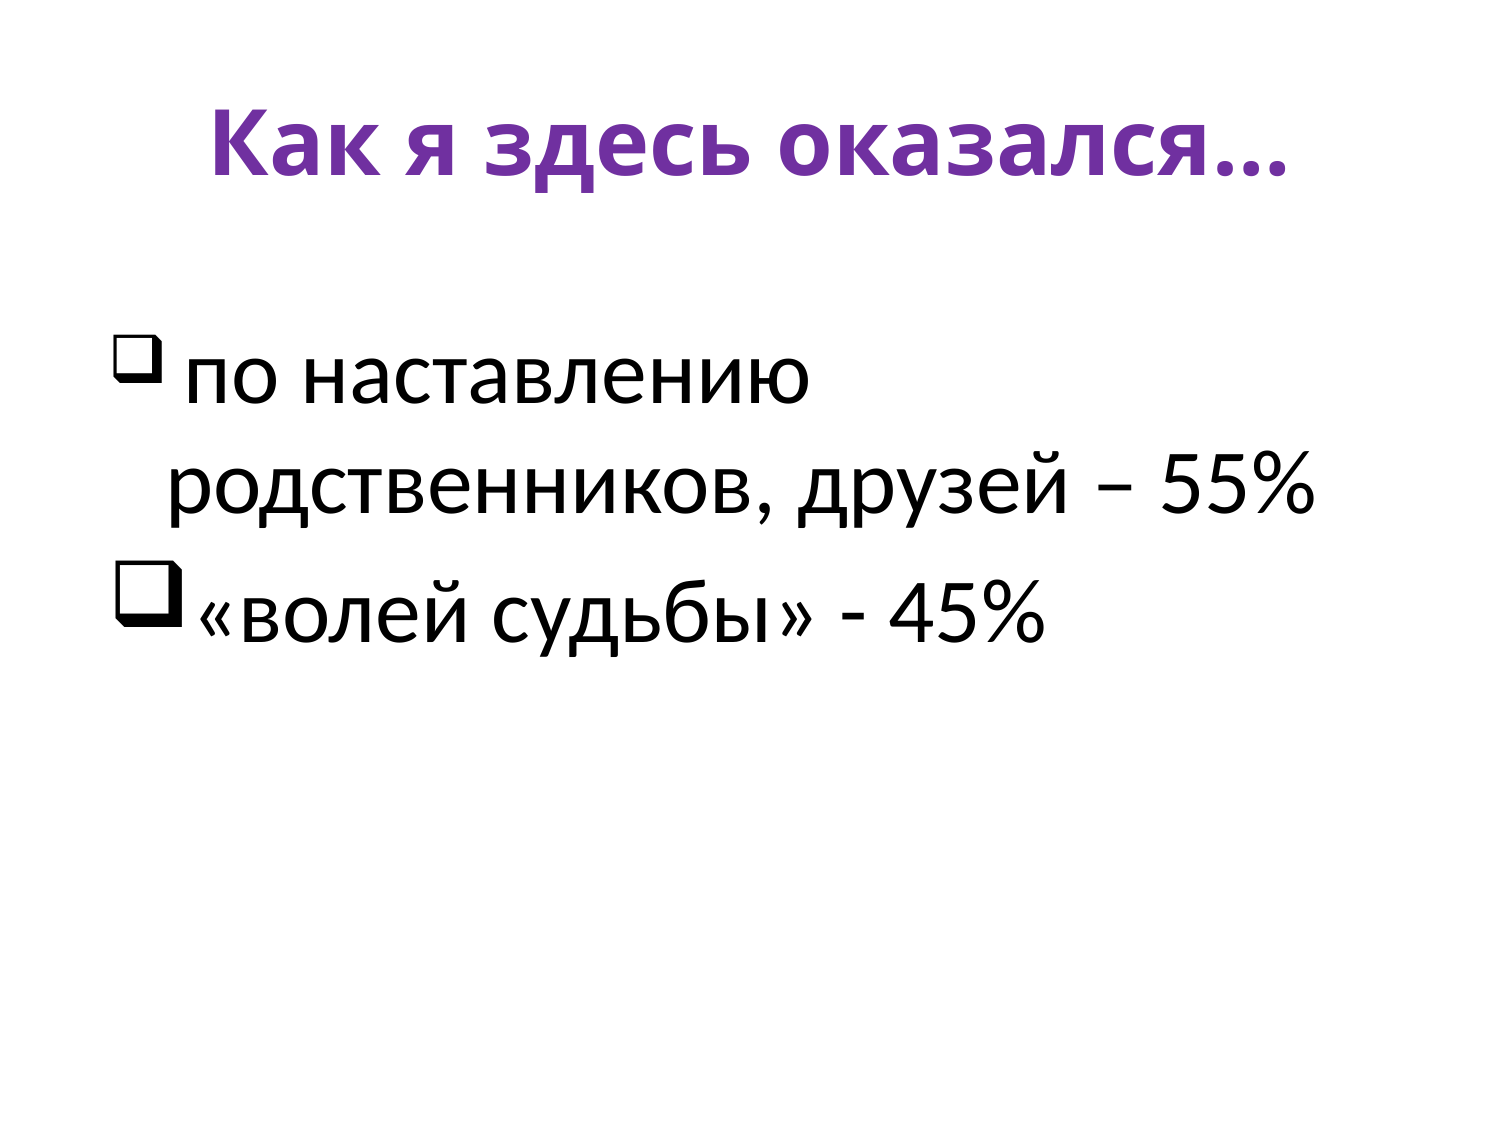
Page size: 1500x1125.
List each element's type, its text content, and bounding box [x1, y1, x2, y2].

list по наставлению родственников, друзей – 55% «волей судьбы» - 45% [93, 304, 1444, 1048]
title Как я здесь оказался… [75, 45, 1425, 233]
